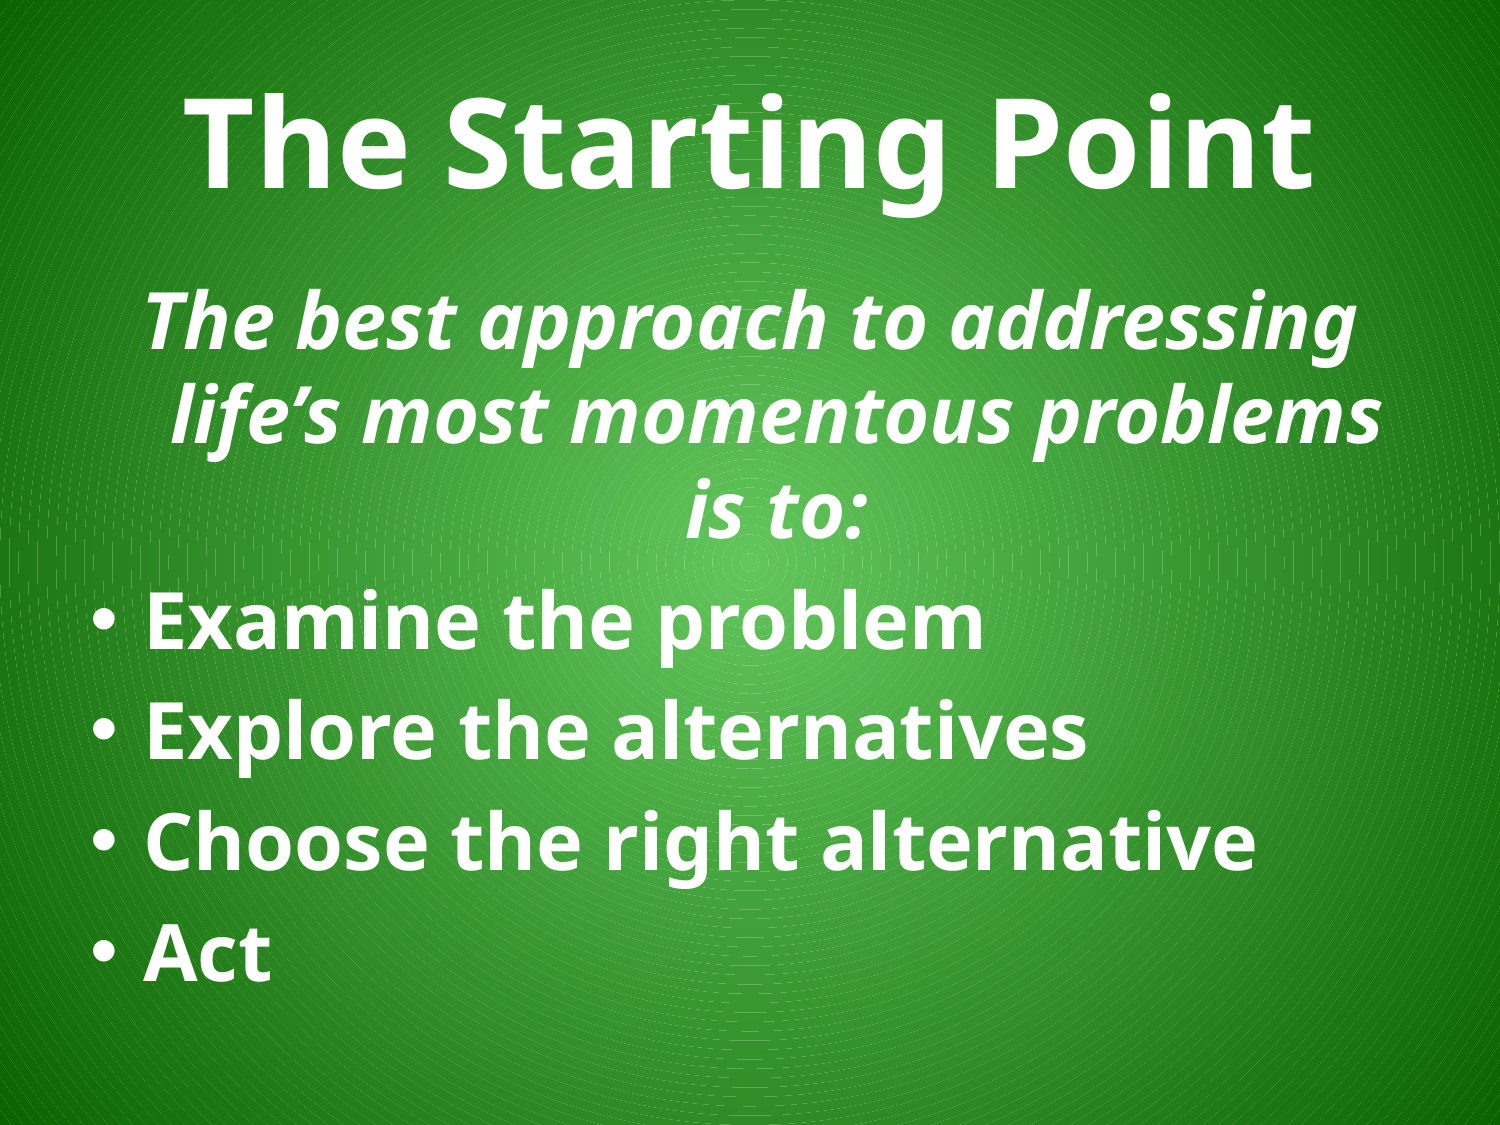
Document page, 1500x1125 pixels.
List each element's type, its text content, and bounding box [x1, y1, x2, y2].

list The best approach to addressing life’s most momentous problems is to: Examine the problem Explore the alternatives Choose the right alternative Act [75, 262, 1425, 1005]
title The Starting Point [75, 45, 1425, 233]
